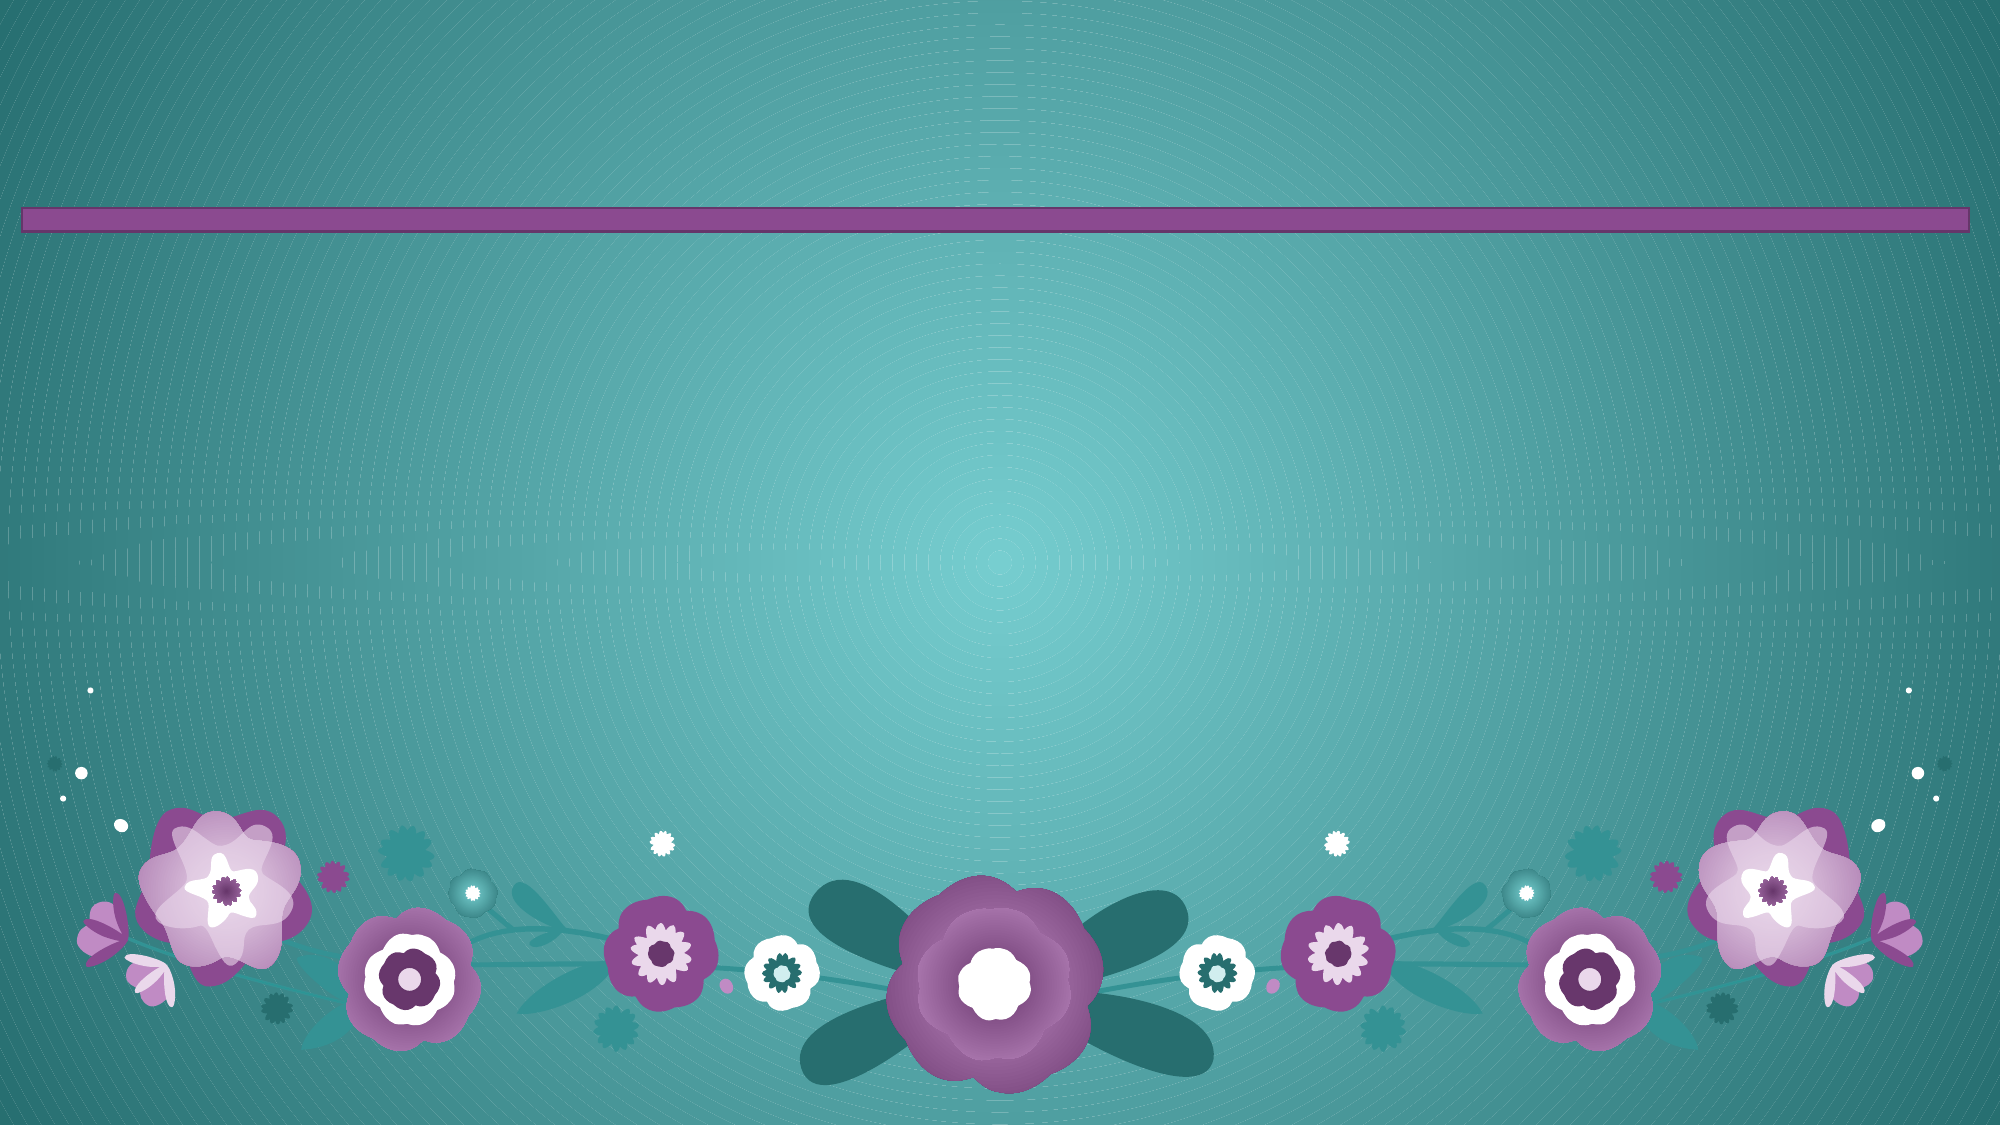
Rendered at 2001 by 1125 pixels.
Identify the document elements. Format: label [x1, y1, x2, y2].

text_box [21, 207, 1970, 233]
